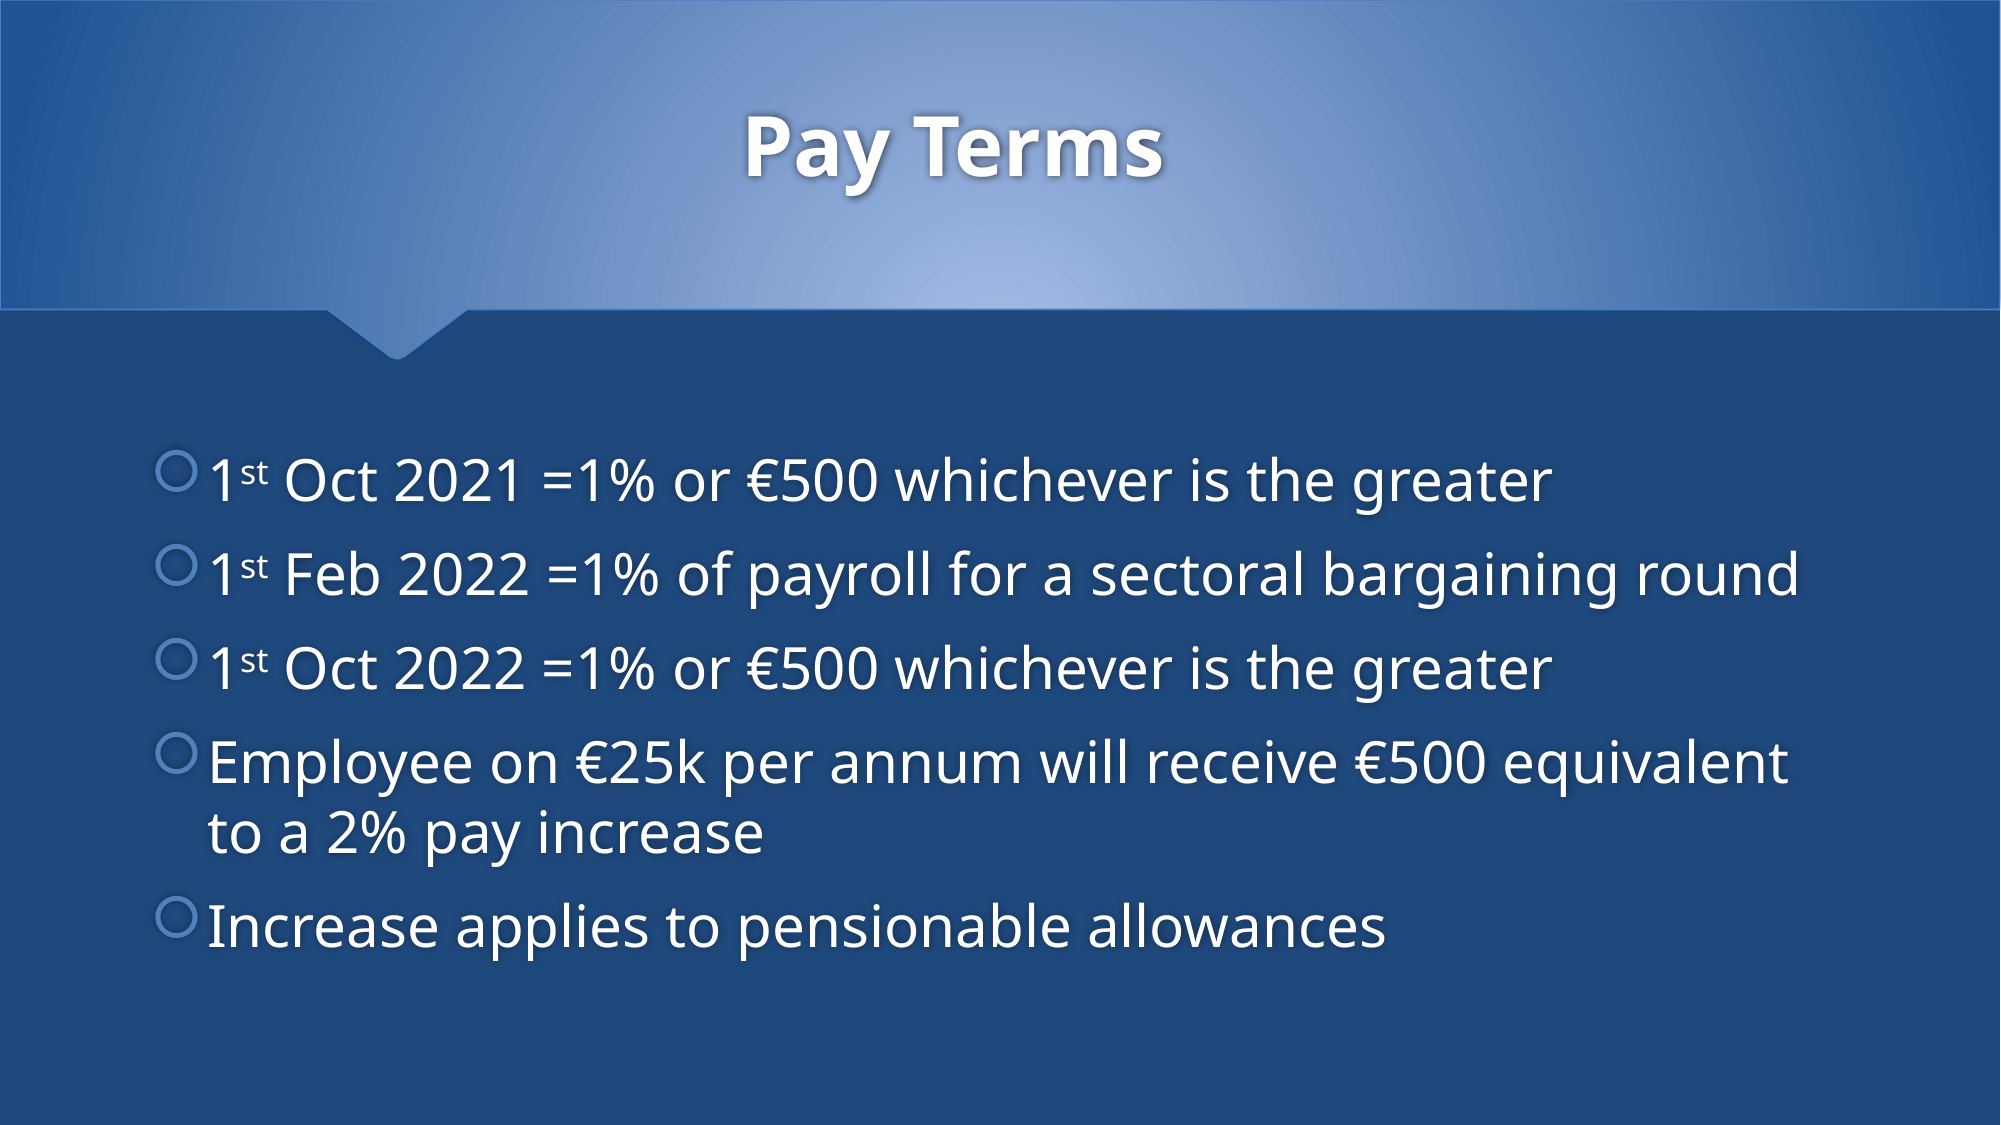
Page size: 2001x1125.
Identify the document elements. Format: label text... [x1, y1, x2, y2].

list 1st Oct 2021 =1% or €500 whichever is the greater 1st Feb 2022 =1% of payroll for a sectoral bargaining round 1st Oct 2022 =1% or €500 whichever is the greater Employee on €25k per annum will receive €500 equivalent to a 2% pay increase Increase applies to pensionable allowances [135, 435, 1868, 1032]
title Pay Terms [86, 41, 1821, 201]
